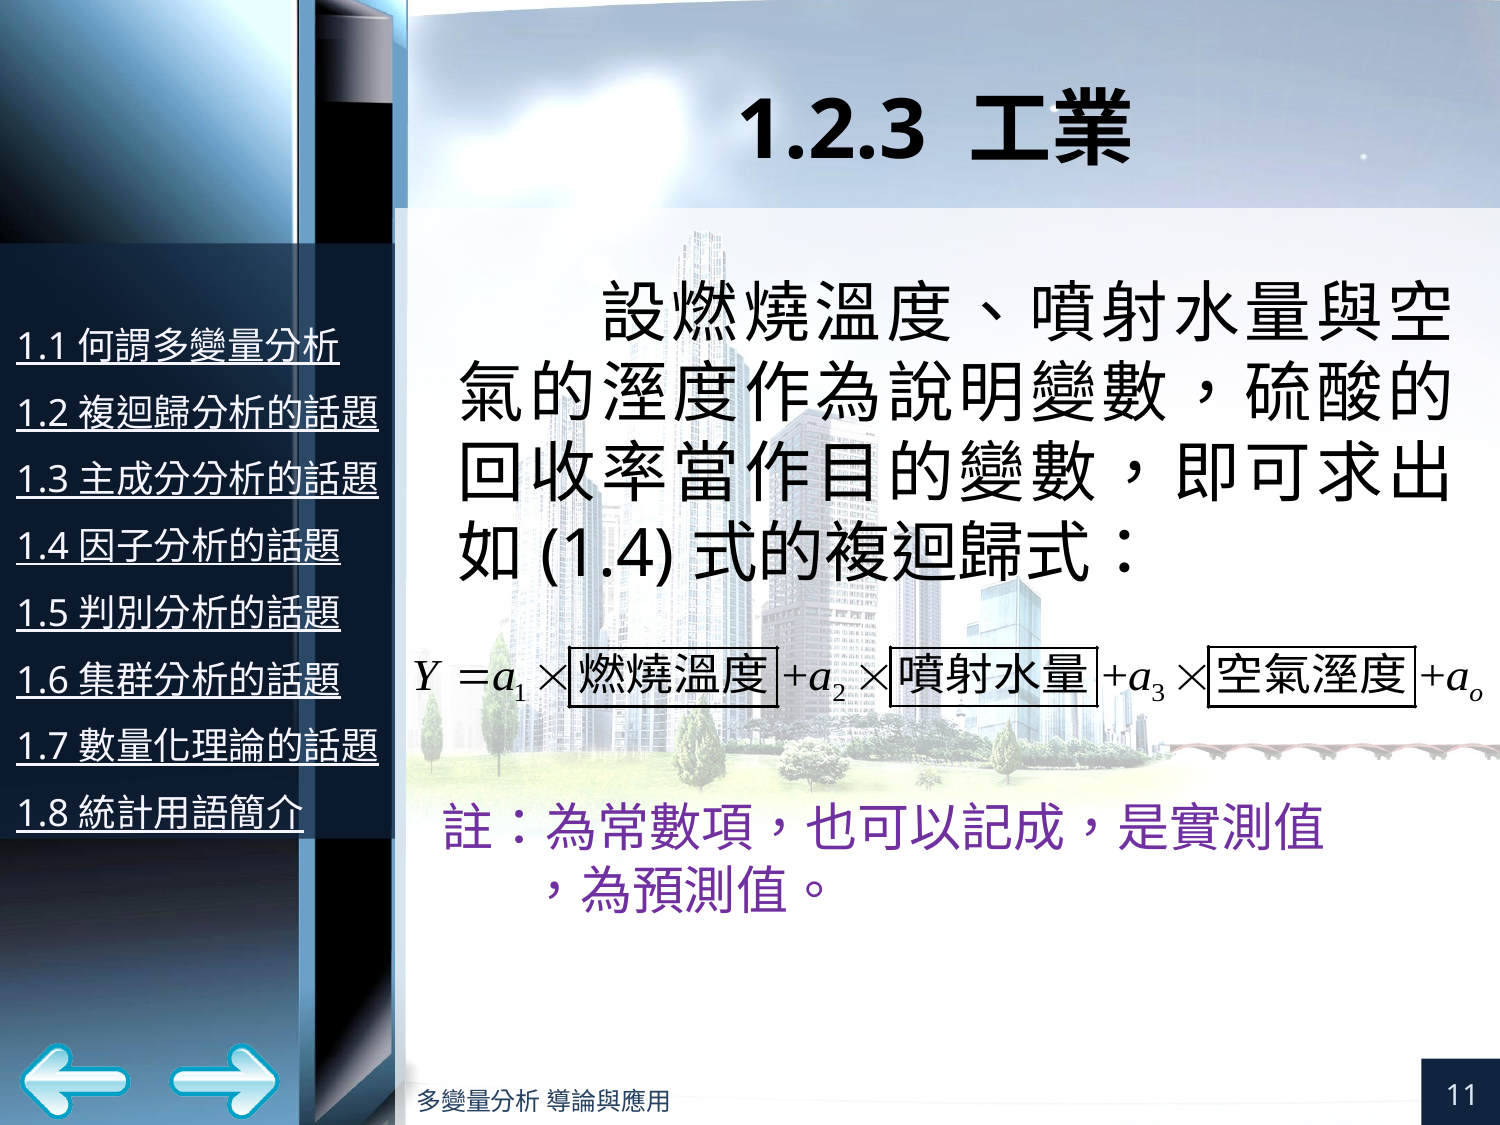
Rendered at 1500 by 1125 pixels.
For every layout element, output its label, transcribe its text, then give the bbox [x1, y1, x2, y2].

picture [0, 839, 395, 1125]
title 1.2.3 工業 [407, 30, 1465, 219]
list 設燃燒溫度、噴射水量與空氣的溼度作為說明變數，硫酸的回收率當作目的變數，即可求出如(1.4)式的複迴歸式： [442, 262, 1471, 637]
slide_number 11 [1422, 1062, 1495, 1125]
picture [0, 0, 1500, 243]
footer 多變量分析 導論與應用 [400, 1069, 800, 1125]
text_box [407, 638, 1493, 717]
list 設燃燒溫度、噴射水量與空氣的溼度作為說明變數，硫酸的回收率當作目的變數，即可求出如(1.4)式的複迴歸式： [442, 725, 1471, 1005]
